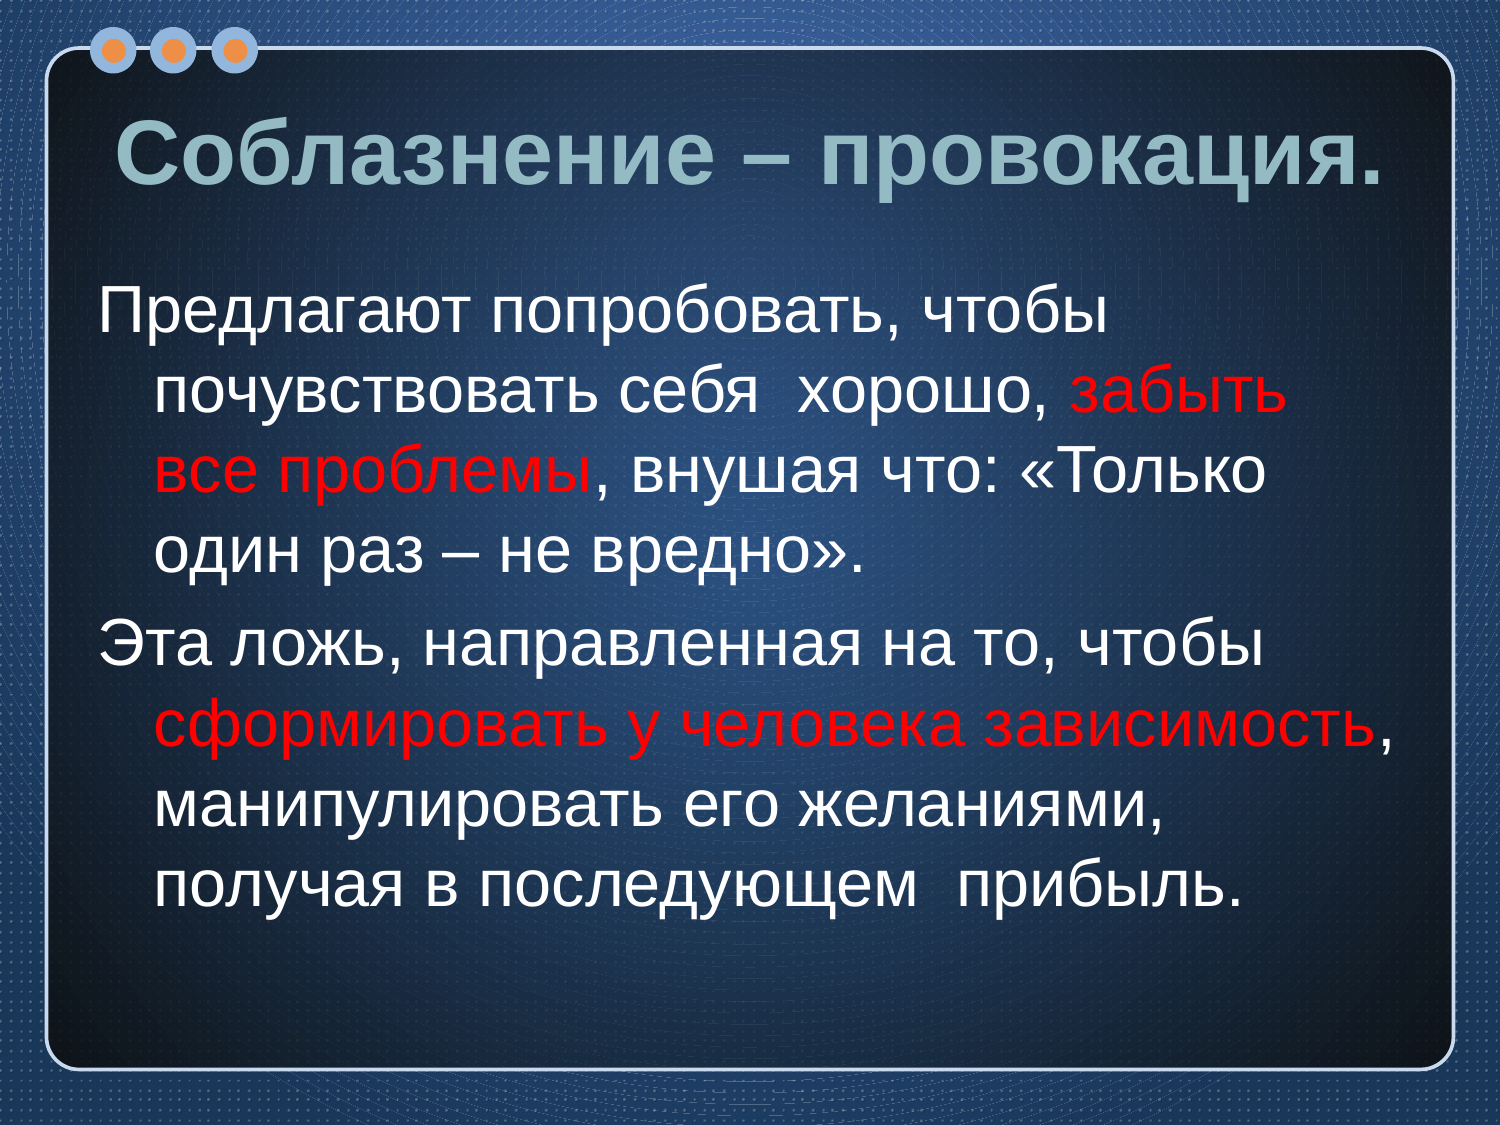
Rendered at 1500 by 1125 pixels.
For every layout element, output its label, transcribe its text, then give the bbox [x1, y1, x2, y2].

list Предлагают попробовать, чтобы почувствовать себя хорошо, забыть все проблемы, внушая что: «Только один раз – не вредно». Эта ложь, направленная на то, чтобы сформировать у человека зависимость, манипулировать его желаниями, получая в последующем прибыль. [82, 258, 1415, 1050]
title Соблазнение – провокация. [82, 75, 1419, 231]
